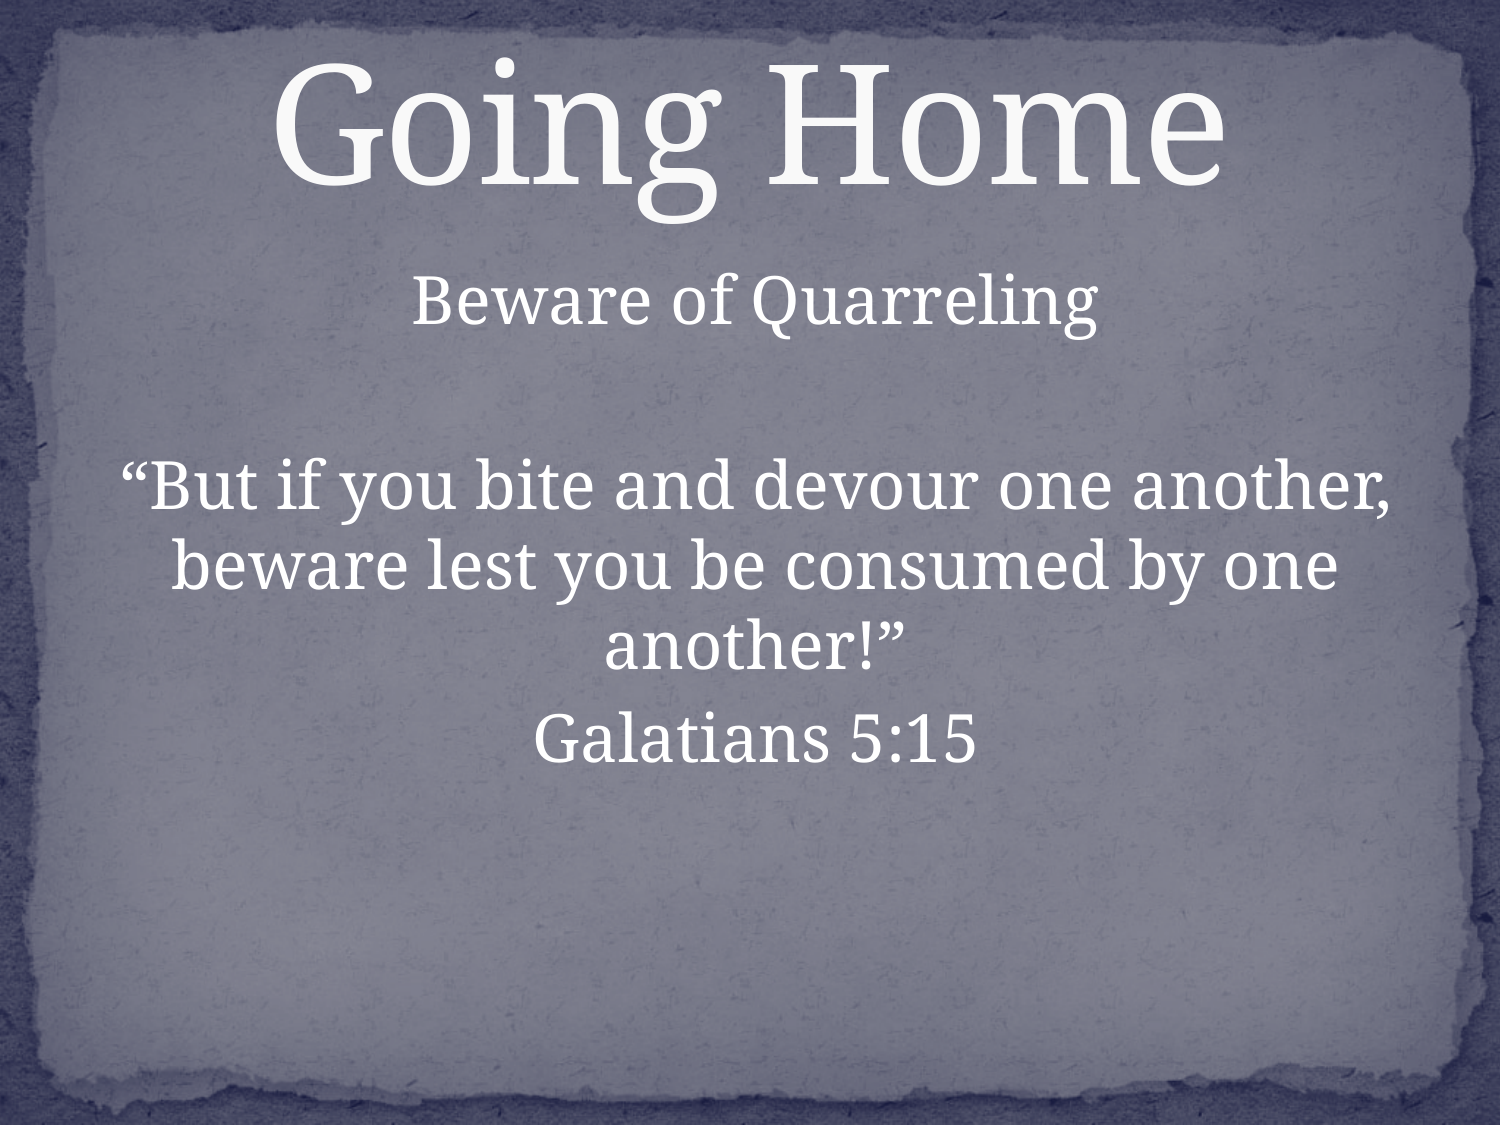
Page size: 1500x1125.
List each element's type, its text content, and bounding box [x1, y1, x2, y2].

list Beware of Quarreling “But if you bite and devour one another, beware lest you be consumed by one another!” Galatians 5:15 [24, 249, 1488, 1100]
title Going Home [74, 24, 1425, 225]
